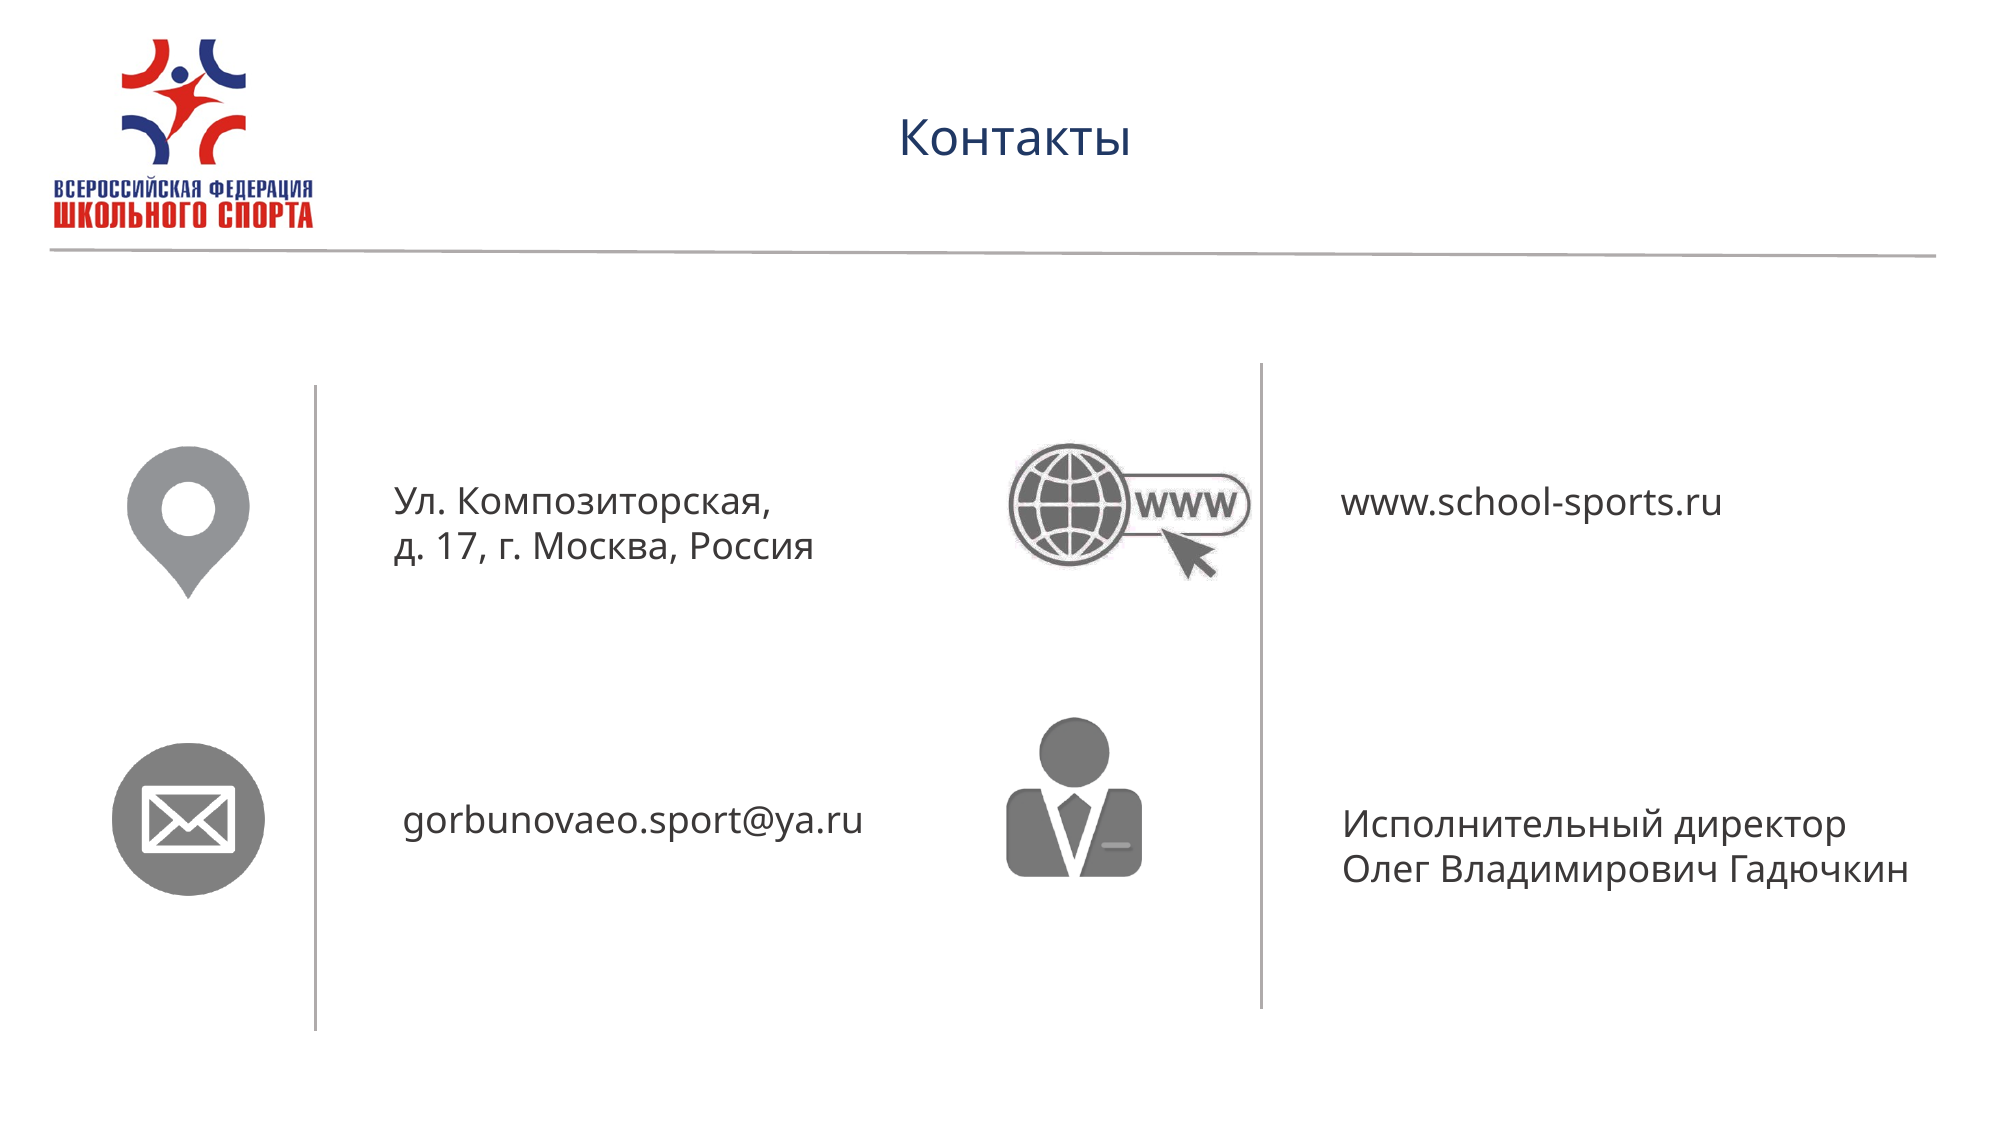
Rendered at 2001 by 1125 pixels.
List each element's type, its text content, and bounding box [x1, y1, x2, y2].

text_box Ул. Композиторская, д. 17, г. Москва, Россия [379, 469, 868, 575]
text_box Исполнительный директор Олег Владимирович Гадючкин [1327, 792, 1925, 898]
text_box Контакты [883, 98, 1148, 173]
text_box gorbunovaeo.sport@ya.ru [387, 788, 880, 849]
picture [108, 442, 268, 603]
picture [49, 37, 316, 228]
picture [108, 739, 268, 899]
picture [1006, 439, 1253, 581]
text_box www.school-sports.ru [1325, 470, 1739, 530]
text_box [49, 249, 1937, 256]
picture [1006, 717, 1142, 877]
